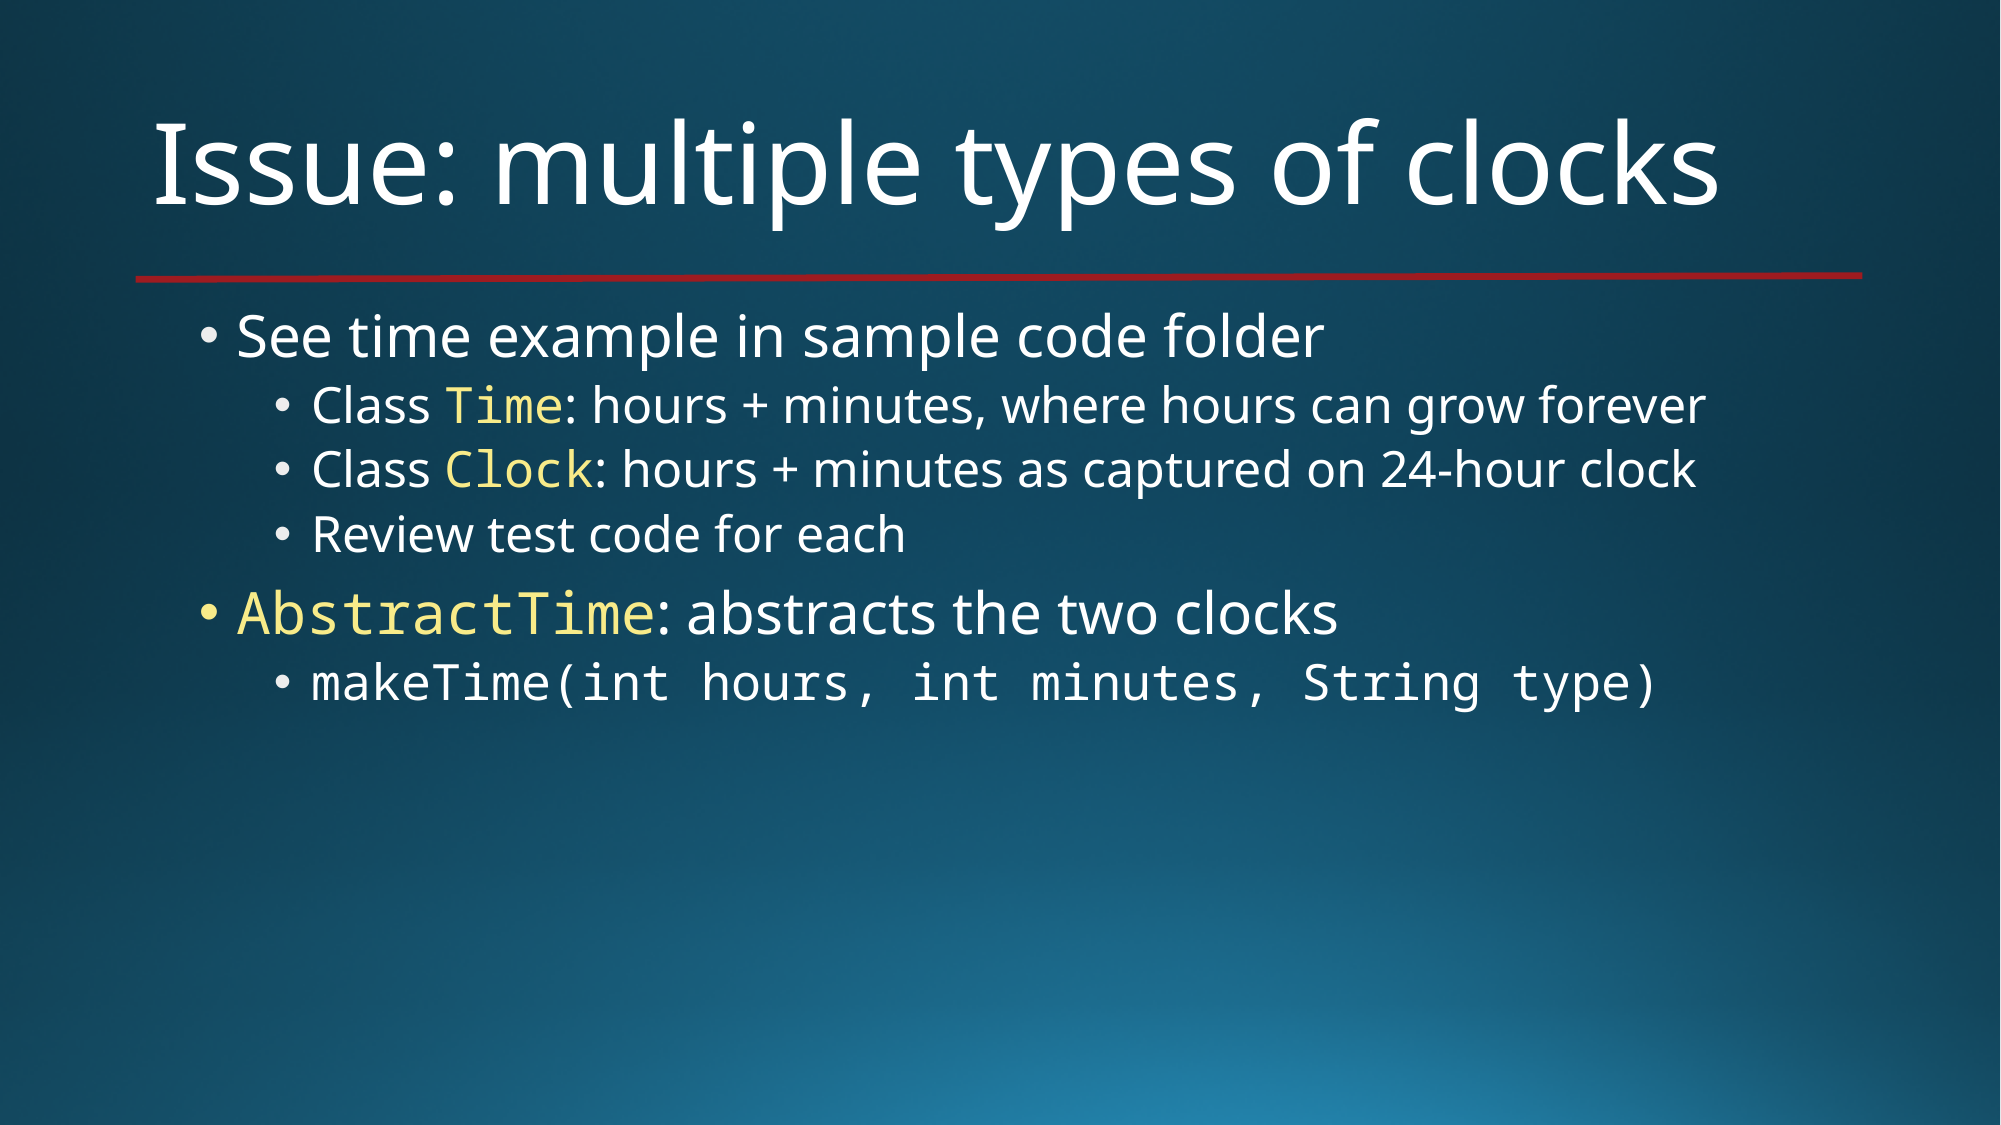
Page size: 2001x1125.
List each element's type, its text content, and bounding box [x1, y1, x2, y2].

picture [0, 0, 2001, 1125]
title Issue: multiple types of clocks [137, 59, 1863, 278]
list See time example in sample code folder Class Time: hours + minutes, where hours can grow forever Class Clock: hours + minutes as captured on 24-hour clock Review test code for each AbstractTime: abstracts the two clocks makeTime(int hours, int minutes, String type) [183, 299, 1863, 1014]
